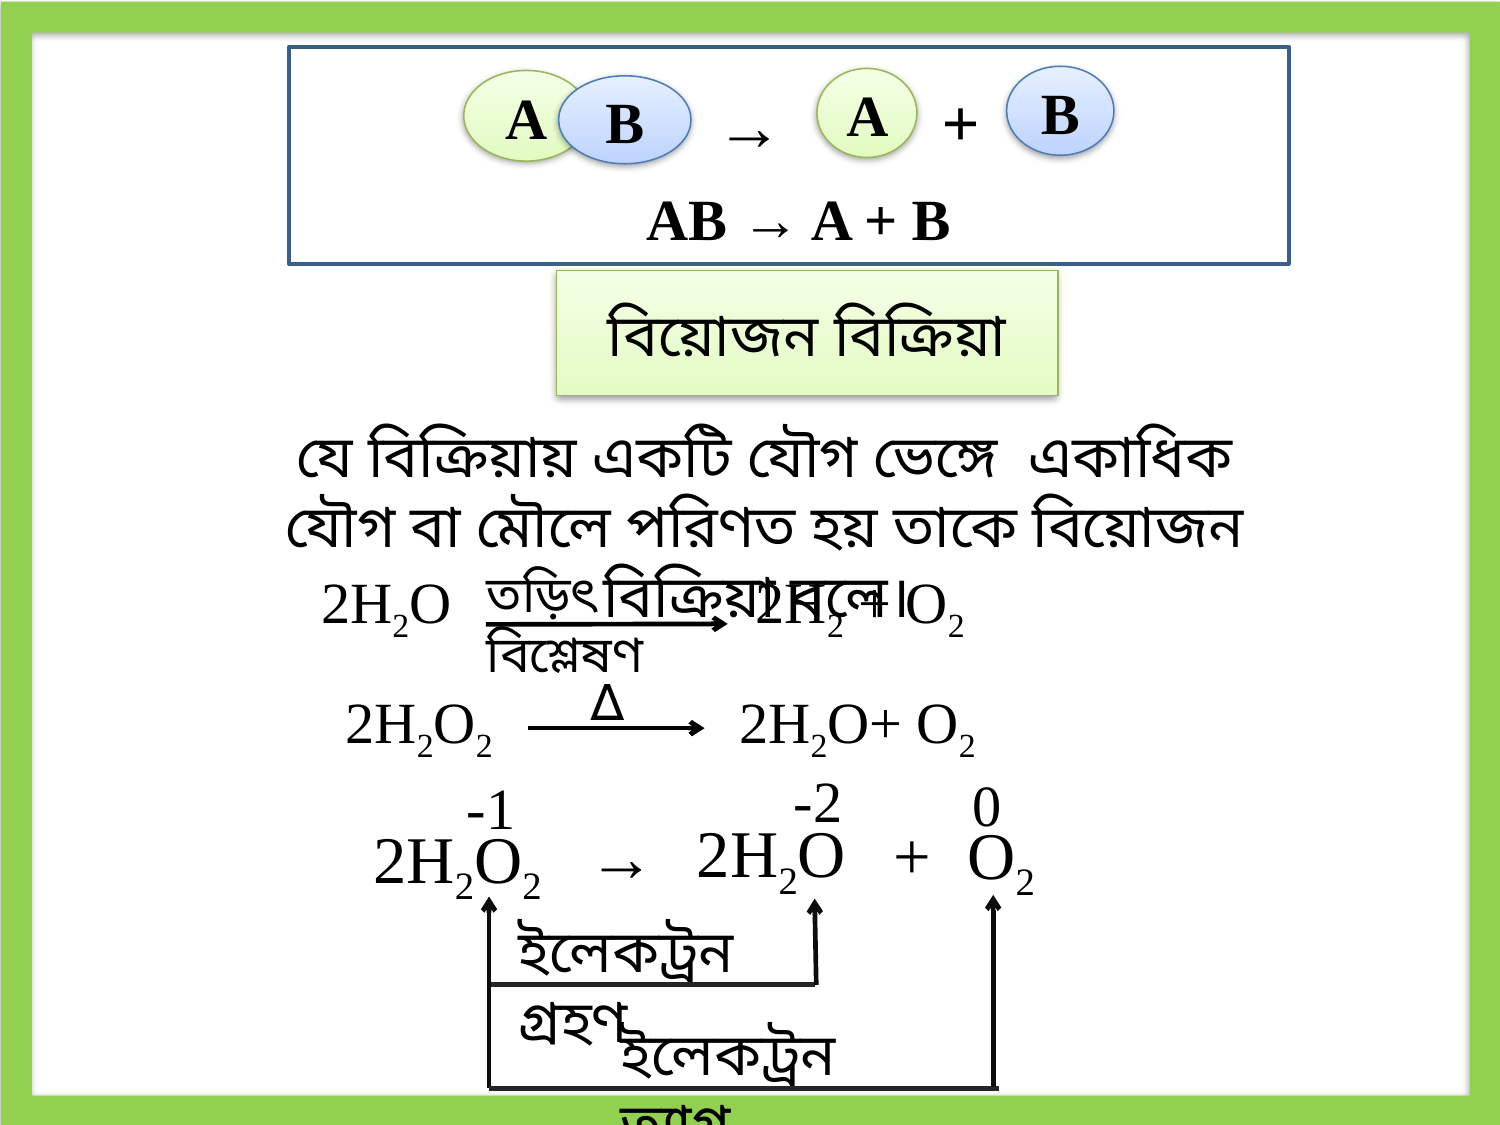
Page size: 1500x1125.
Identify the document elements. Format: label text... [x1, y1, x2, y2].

text_box [0, 0, 1500, 1125]
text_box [288, 46, 1290, 264]
text_box বিয়োজন বিক্রিয়া [556, 272, 1059, 396]
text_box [330, 662, 1121, 764]
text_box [306, 554, 1157, 644]
text_box যে বিক্রিয়ায় একটি যৌগ ভেঙ্গে একাধিক যৌগ বা মৌলে পরিণত হয় তাকে বিয়োজন বিক্রিয়া বলে। [240, 411, 1289, 637]
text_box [327, 768, 1089, 1096]
